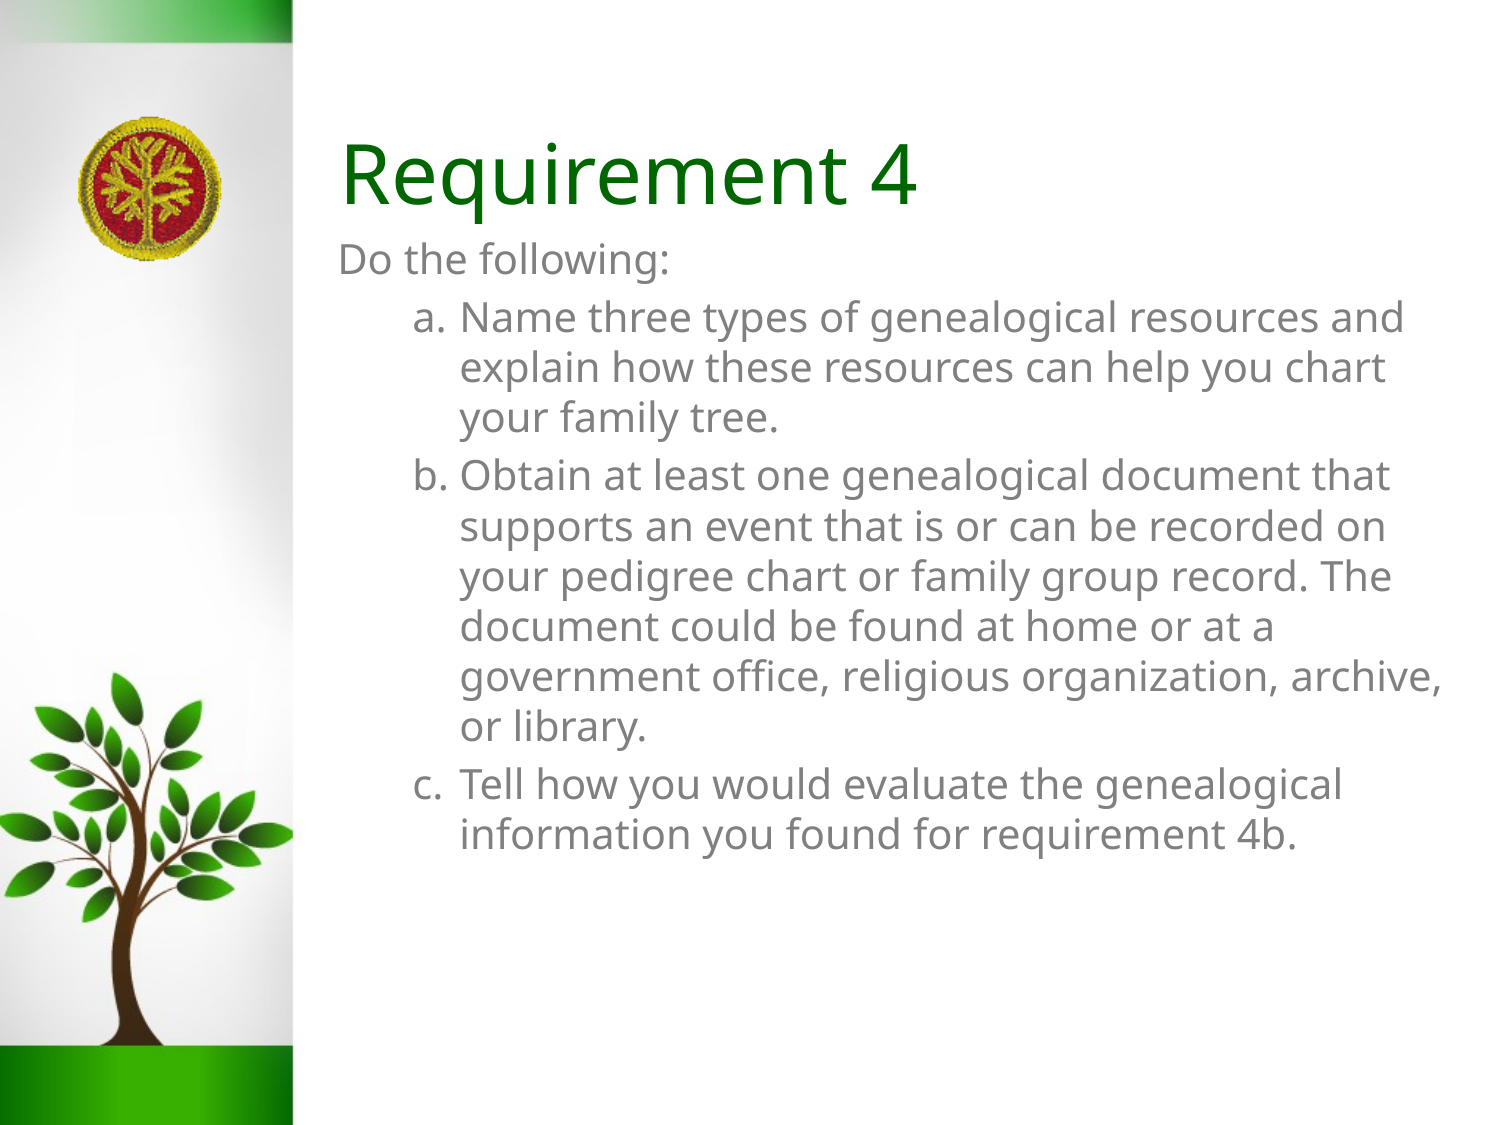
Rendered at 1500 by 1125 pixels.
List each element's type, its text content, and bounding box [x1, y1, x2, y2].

picture [0, 0, 1500, 1125]
list Do the following: Name three types of genealogical resources and explain how these resources can help you chart your family tree. Obtain at least one genealogical document that supports an event that is or can be recorded on your pedigree chart or family group record. The document could be found at home or at a government office, religious organization, archive, or library. Tell how you would evaluate the genealogical information you found for requirement 4b. [322, 224, 1460, 925]
title Requirement 4 [324, 112, 1463, 230]
